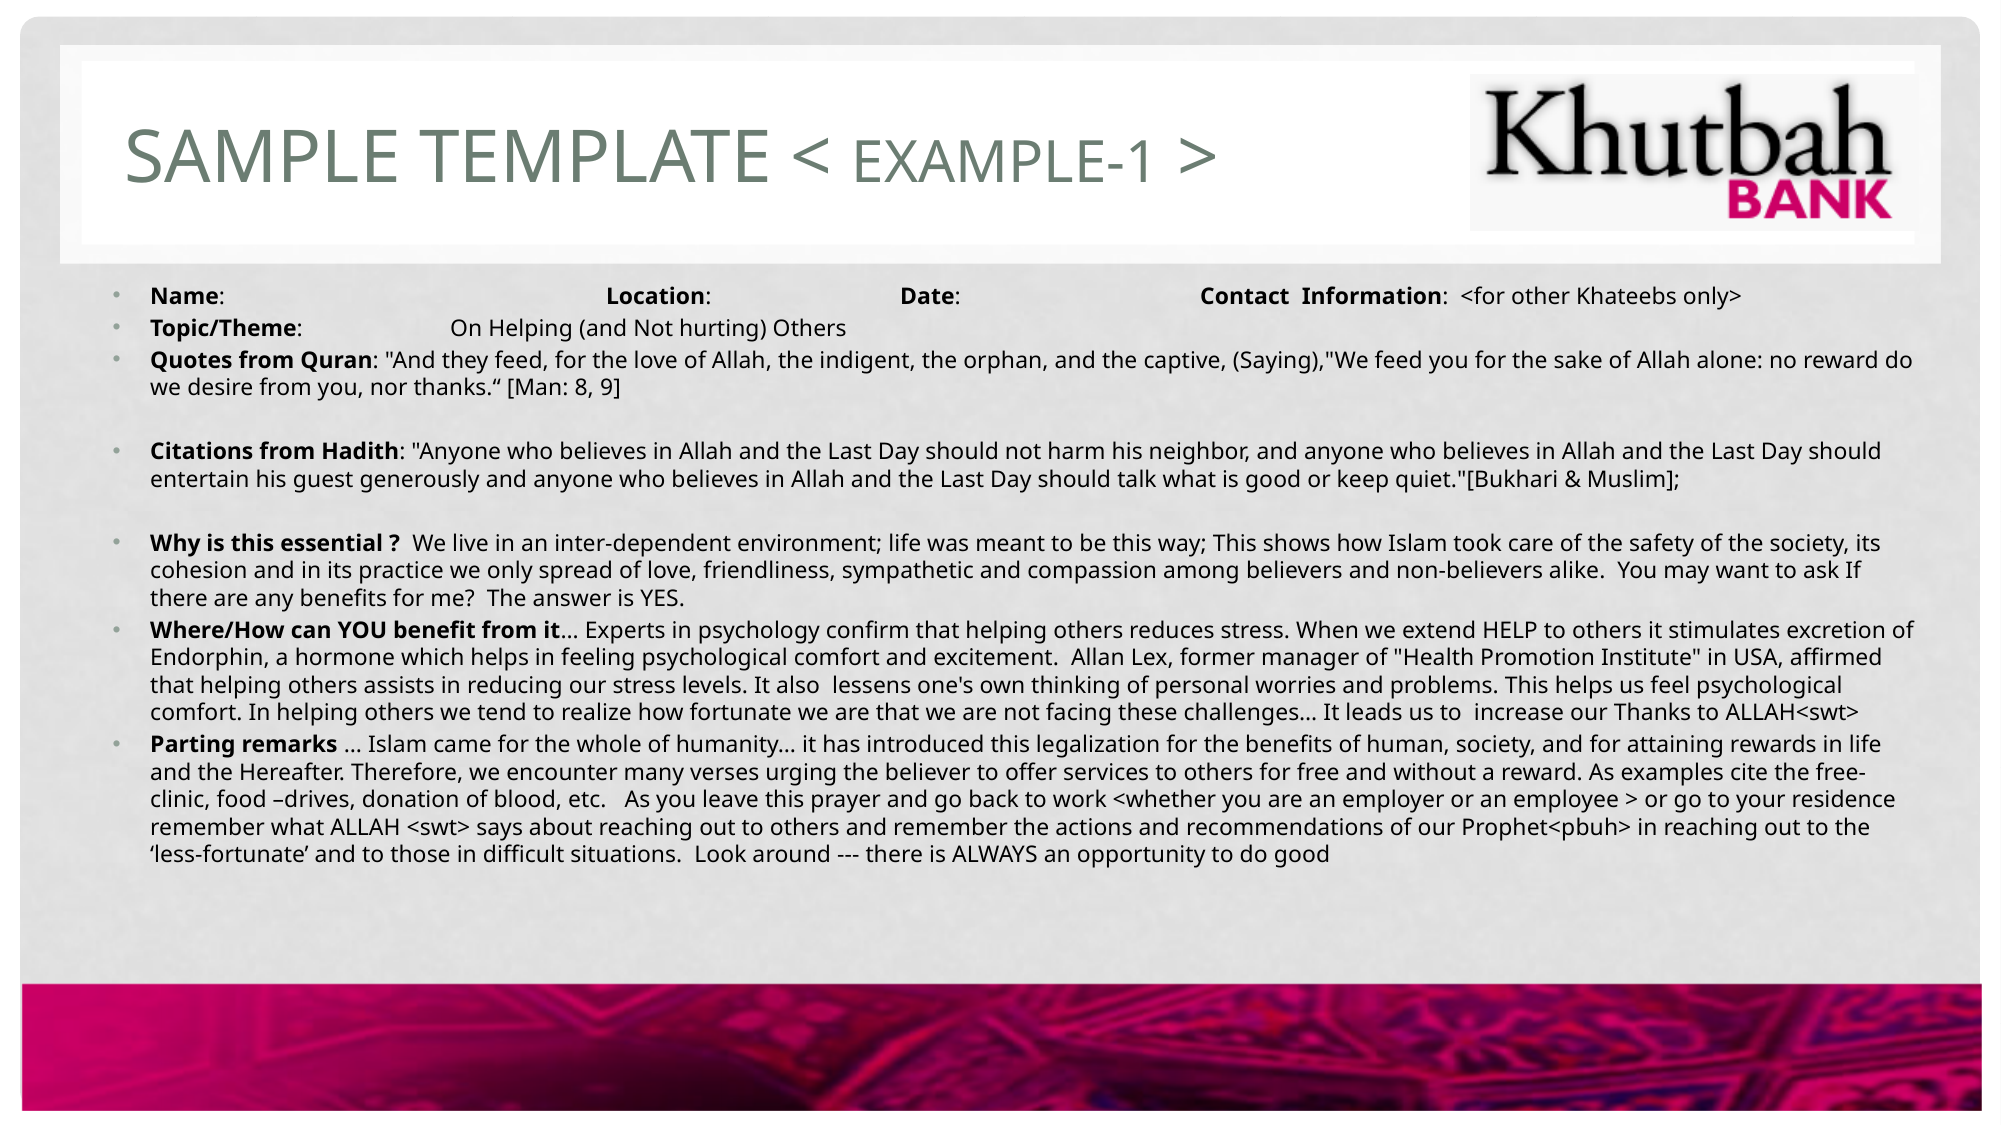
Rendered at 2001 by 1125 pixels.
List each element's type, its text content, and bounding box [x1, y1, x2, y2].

picture [23, 985, 1981, 1110]
picture [1470, 74, 1919, 231]
list Name: Location: Date: Contact Information: <for other Khateebs only> Topic/Theme: On Helping (and Not hurting) Others Quotes from Quran: "And they feed, for the love of Allah, the indigent, the orphan, and the captive, (Saying),"We feed you for the sake of Allah alone: no reward do we desire from you, nor thanks.“ [Man: 8, 9] Citations from Hadith: "Anyone who believes in Allah and the Last Day should not harm his neighbor, and anyone who believes in Allah and the Last Day should entertain his guest generously and anyone who believes in Allah and the Last Day should talk what is good or keep quiet."[Bukhari & Muslim]; Why is this essential ? We live in an inter-dependent environment; life was meant to be this way; This shows how Islam took care of the safety of the society, its cohesion and in its practice we only spread of love, friendliness, sympathetic and compassion among believers and non-believers alike. You may want to ask If there are any benefits for me? The answer is YES. Where/How can YOU benefit from it… Experts in psychology confirm that helping others reduces stress. When we extend HELP to others it stimulates excretion of Endorphin, a hormone which helps in feeling psychological comfort and excitement. Allan Lex, former manager of "Health Promotion Institute" in USA, affirmed that helping others assists in reducing our stress levels. It also lessens one's own thinking of personal worries and problems. This helps us feel psychological comfort. In helping others we tend to realize how fortunate we are that we are not facing these challenges… It leads us to increase our Thanks to ALLAH<swt> Parting remarks … Islam came for the whole of humanity… it has introduced this legalization for the benefits of human, society, and for attaining rewards in life and the Hereafter. Therefore, we encounter many verses urging the believer to offer services to others for free and without a reward. As examples cite the free-clinic, food –drives, donation of blood, etc. As you leave this prayer and go back to work <whether you are an employer or an employee > or go to your residence remember what ALLAH <swt> says about reaching out to others and remember the actions and recommendations of our Prophet<pbuh> in reaching out to the ‘less-fortunate’ and to those in difficult situations. Look around --- there is ALWAYS an opportunity to do good [78, 273, 1940, 1086]
title Sample TEMPLATE < Example-1 > [109, 98, 1477, 209]
